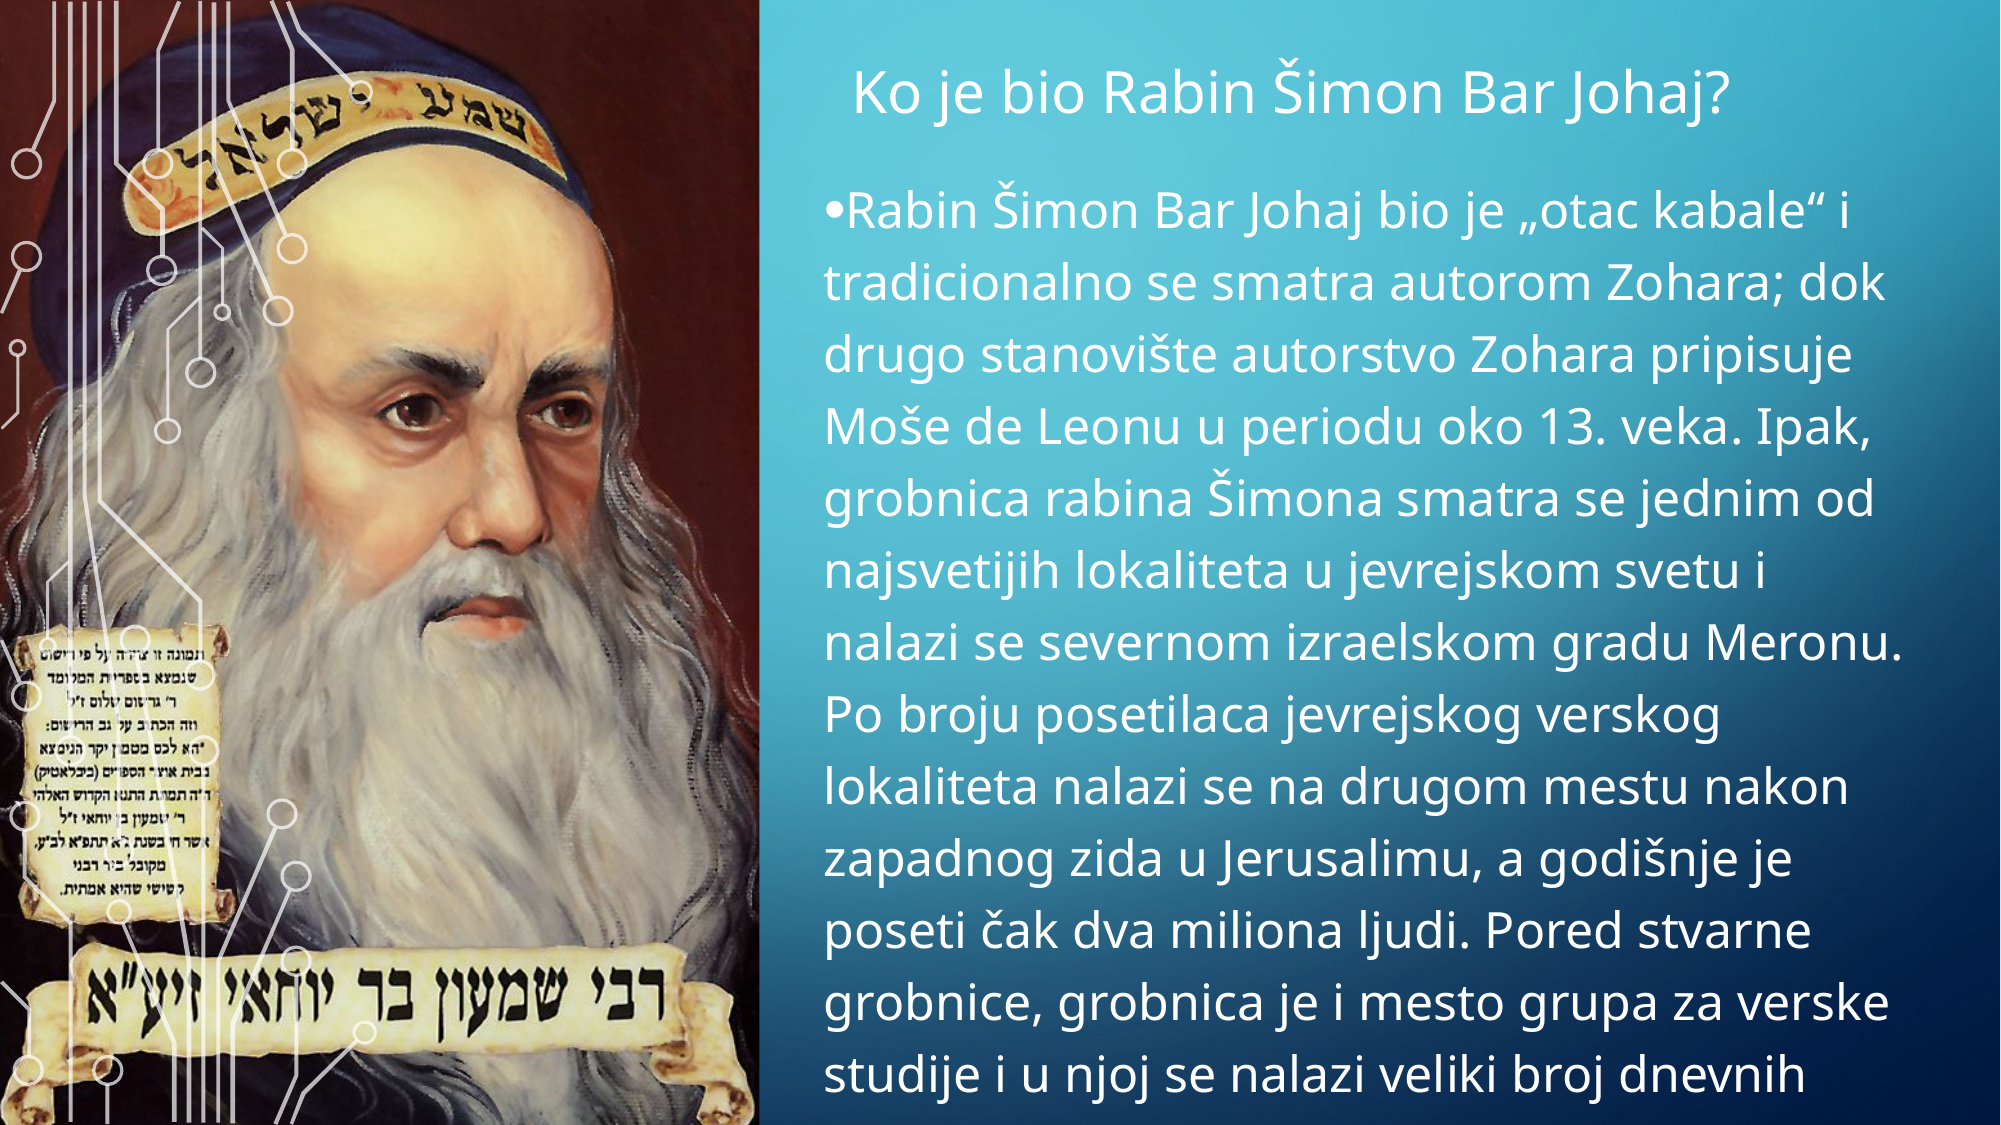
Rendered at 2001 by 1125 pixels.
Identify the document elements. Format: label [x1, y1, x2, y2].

picture [379, 0, 760, 1125]
text_box [0, 0, 379, 1125]
text_box [760, 0, 2000, 1125]
